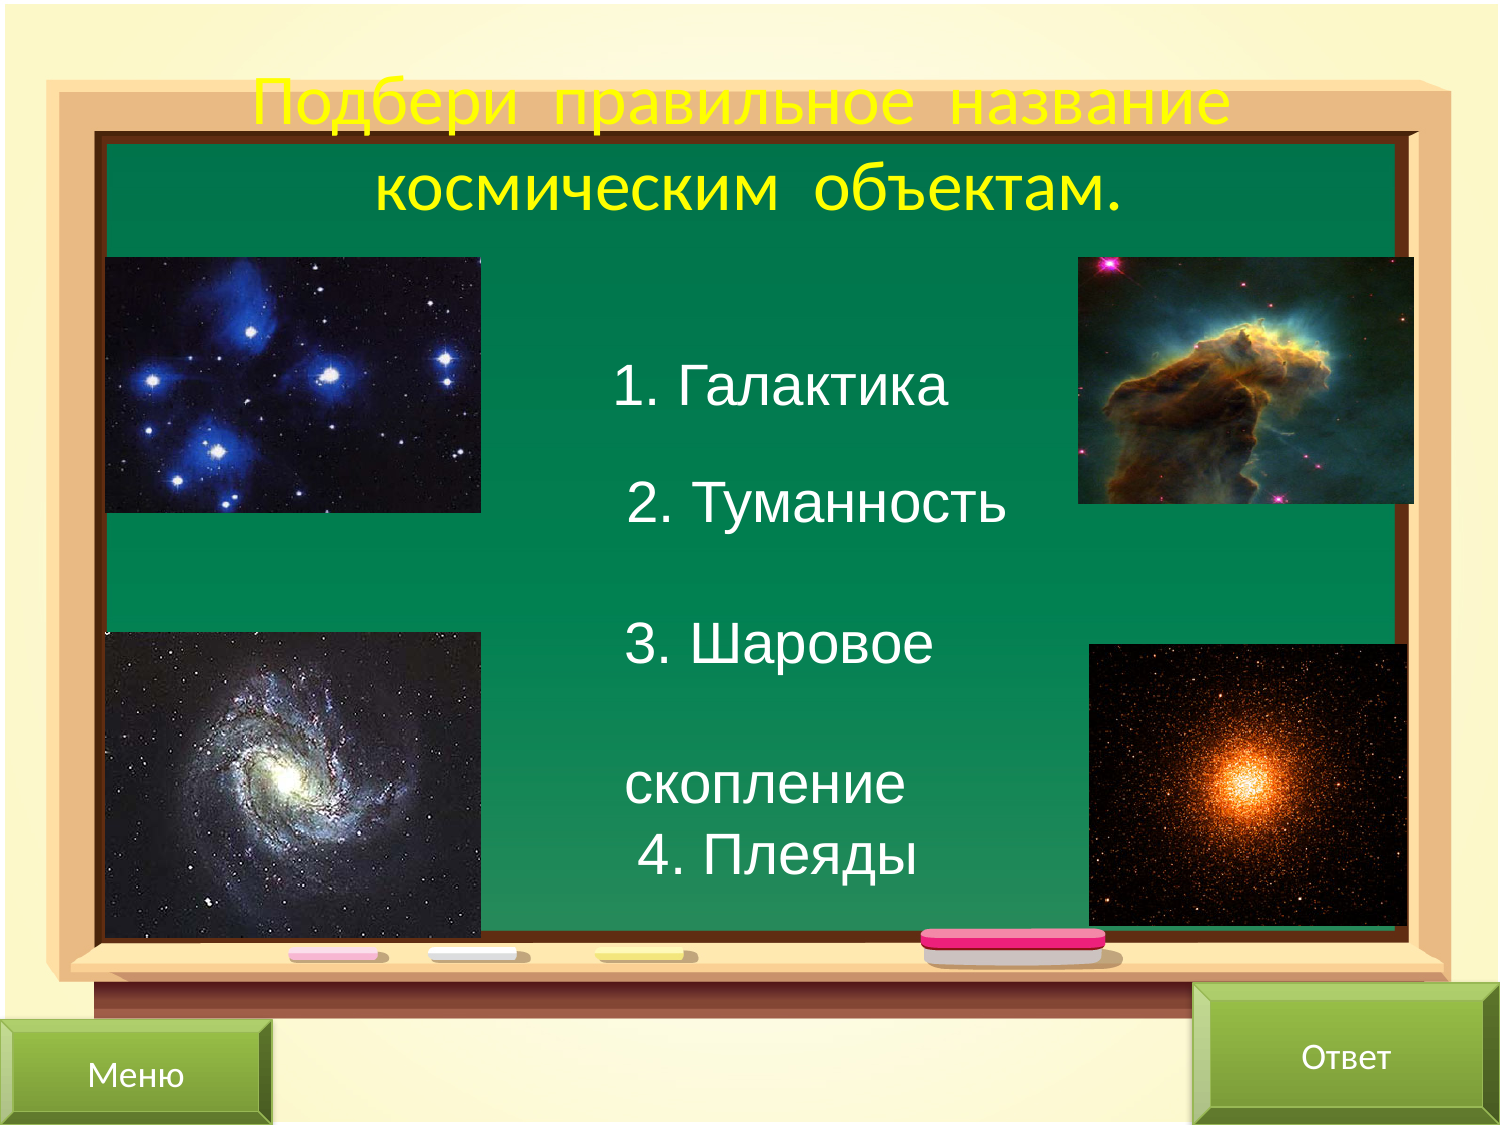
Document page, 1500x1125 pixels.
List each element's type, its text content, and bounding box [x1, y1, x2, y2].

title Подбери правильное название космическим объектам. [74, 44, 1426, 233]
text_box 4. Плеяды [622, 808, 934, 894]
text_box 1. Галактика [597, 339, 985, 425]
text_box 3. Шаровое скопление [609, 597, 985, 823]
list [1077, 257, 1414, 505]
text_box Меню [0, 1018, 273, 1125]
picture [0, 0, 1500, 1125]
text_box Ответ [1192, 982, 1500, 1125]
text_box 2. Туманность [611, 457, 1023, 542]
